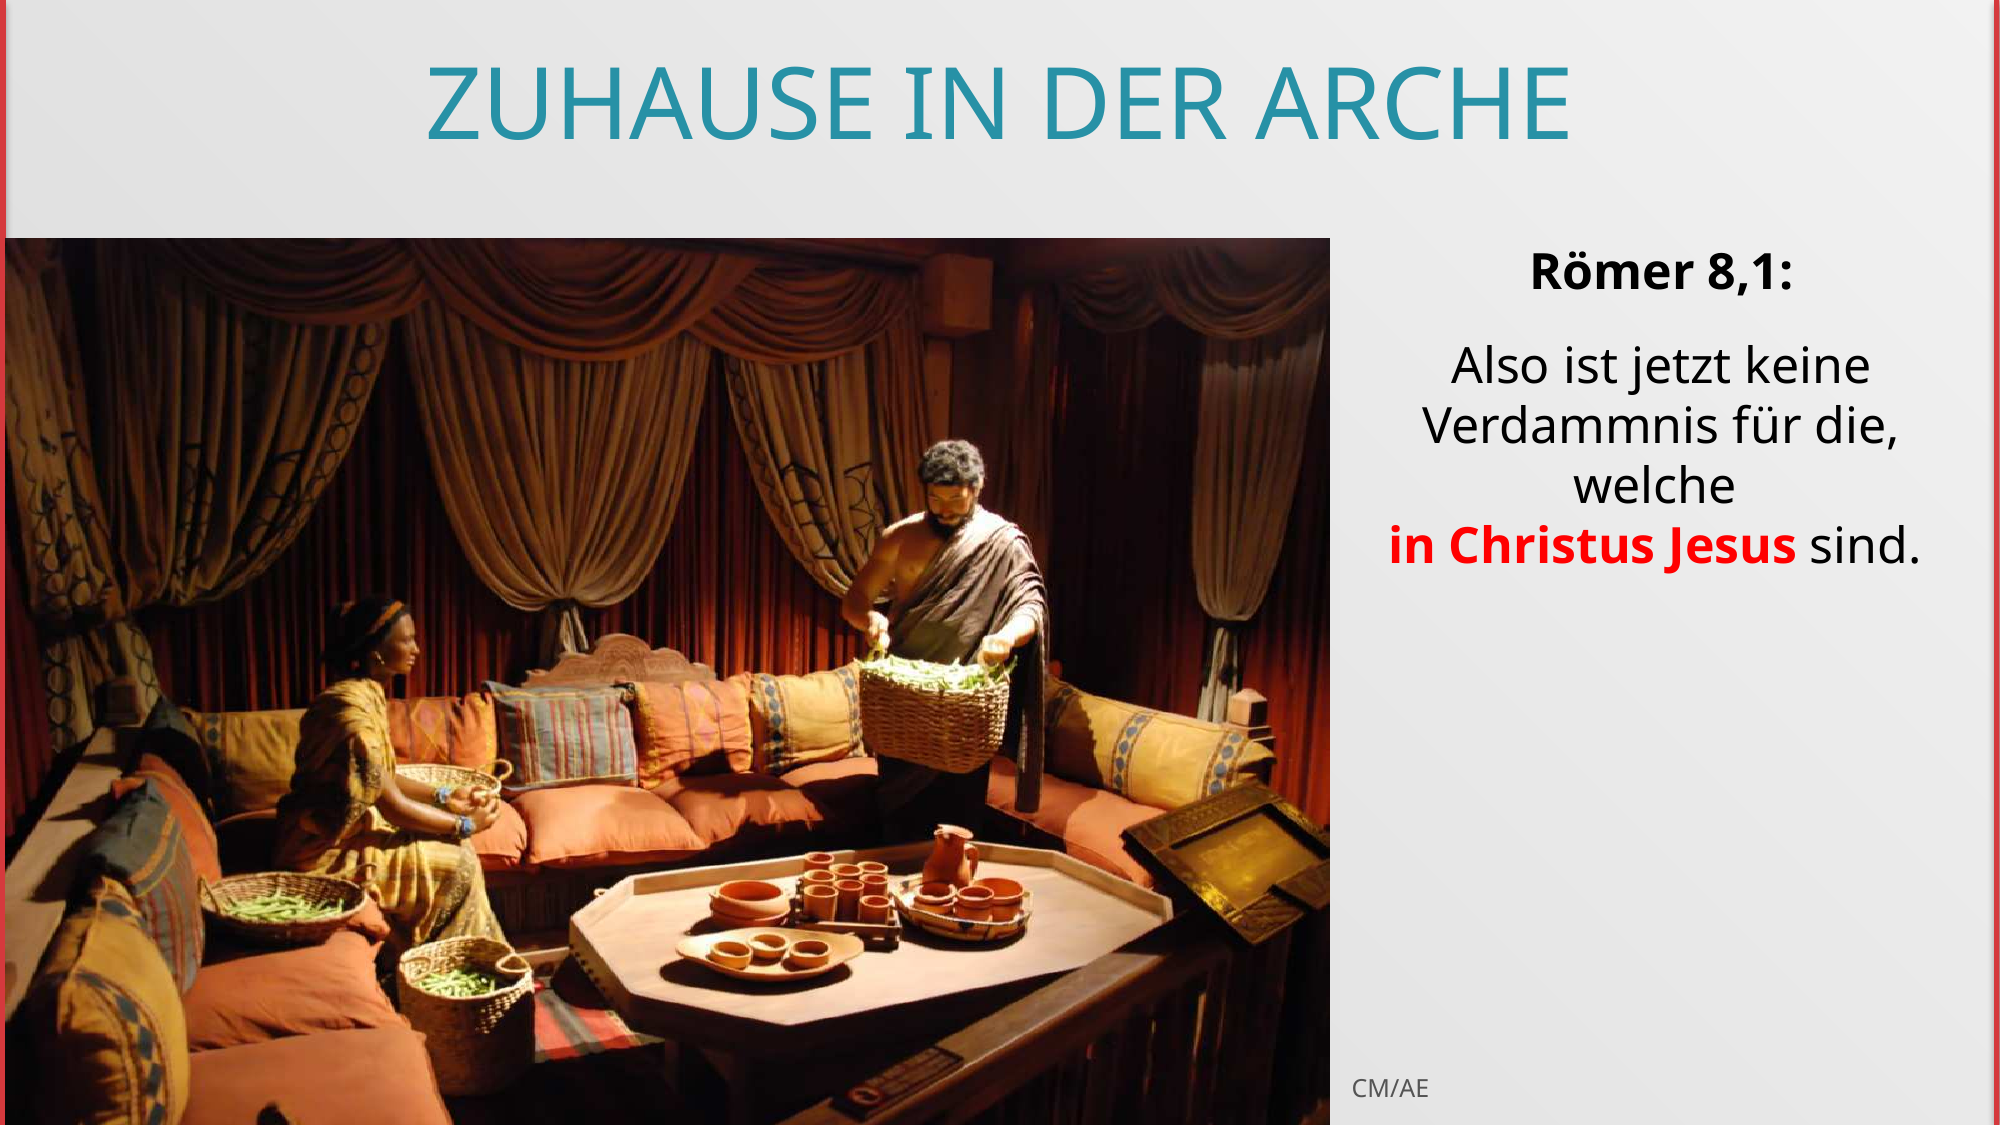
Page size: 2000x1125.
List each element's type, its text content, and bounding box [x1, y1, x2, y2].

title Zuhause in der Arche [11, 19, 1989, 169]
text_box Römer 8,1: Also ist jetzt keine Verdammnis für die, welche in Christus Jesus sind. [1329, 231, 1994, 582]
picture [5, 238, 1330, 1125]
text_box CM/AE [1336, 1068, 1445, 1111]
